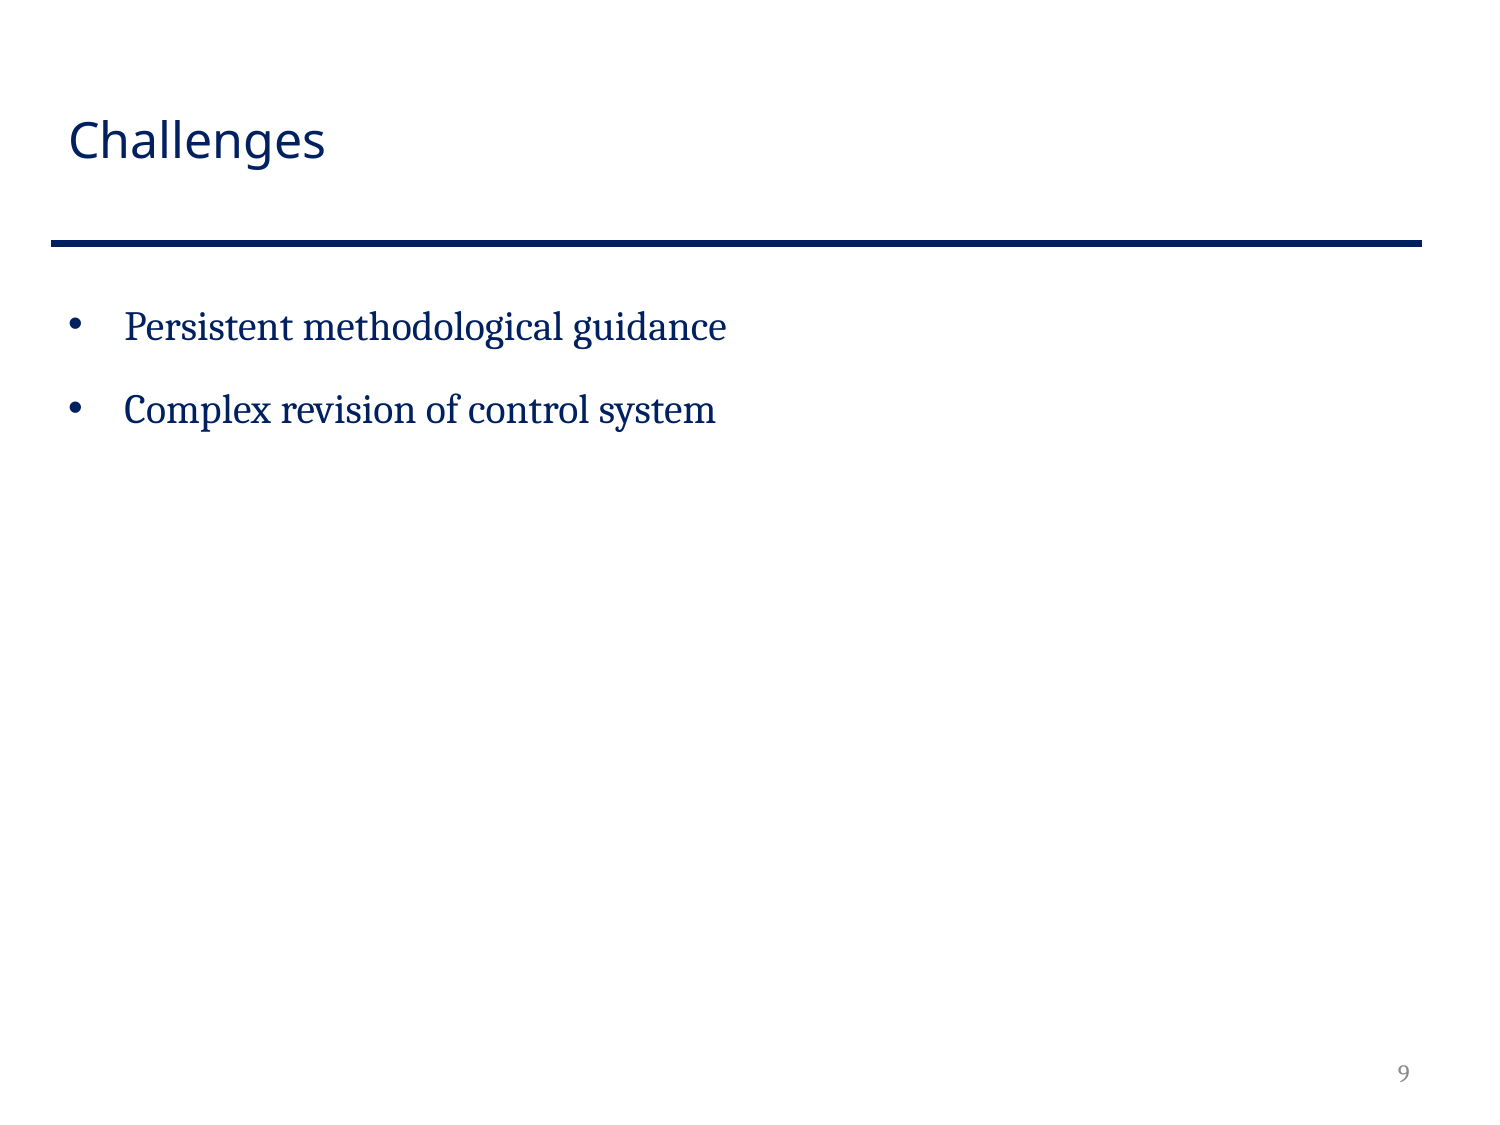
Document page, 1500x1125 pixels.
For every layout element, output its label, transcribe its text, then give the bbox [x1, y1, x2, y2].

slide_number 9 [1074, 1042, 1425, 1103]
list Persistent methodological guidance Complex revision of control system [53, 290, 1424, 958]
title Challenges [53, 45, 1447, 233]
